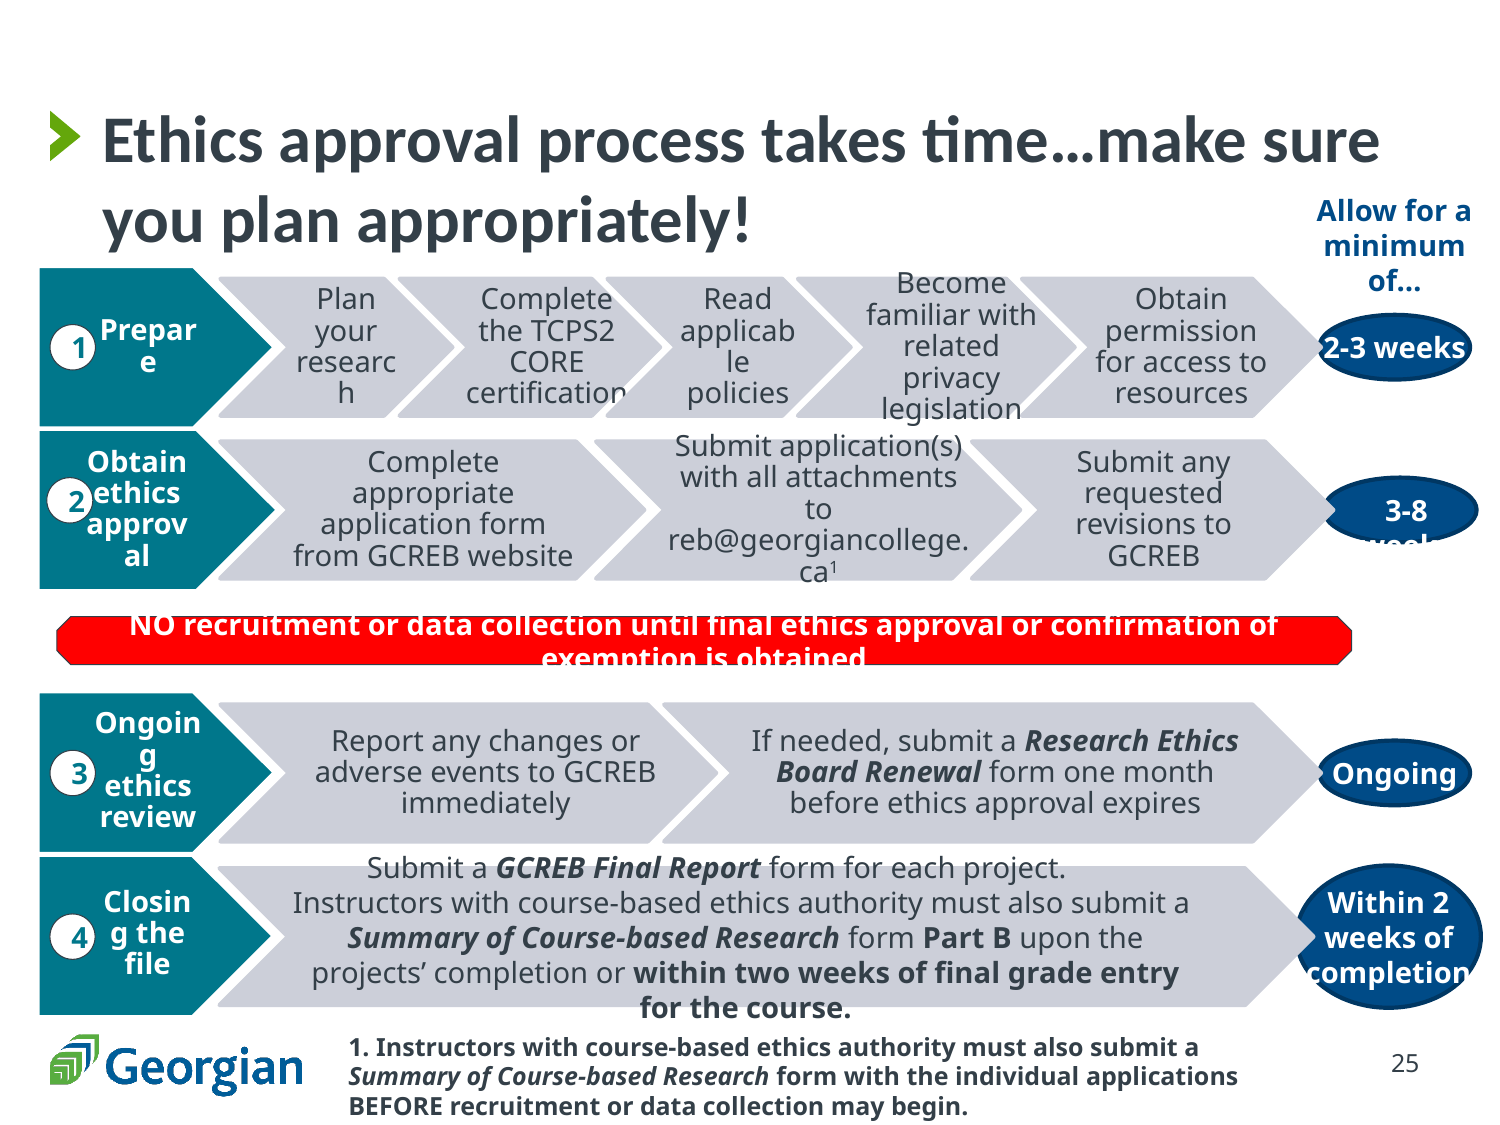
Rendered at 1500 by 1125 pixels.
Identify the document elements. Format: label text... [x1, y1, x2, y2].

text_box Allow for a minimum of… [1292, 185, 1498, 305]
picture [24, 1017, 328, 1122]
title Ethics approval process takes time…make sure you plan appropriately! [50, 95, 1452, 261]
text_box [56, 589, 1352, 692]
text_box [37, 688, 1471, 850]
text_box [37, 427, 1488, 593]
text_box 1. Instructors with course-based ethics authority must also submit a Summary of Course-based Research form with the individual applications BEFORE recruitment or data collection may begin. [333, 1027, 1331, 1125]
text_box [37, 264, 1471, 430]
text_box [37, 851, 1488, 1018]
